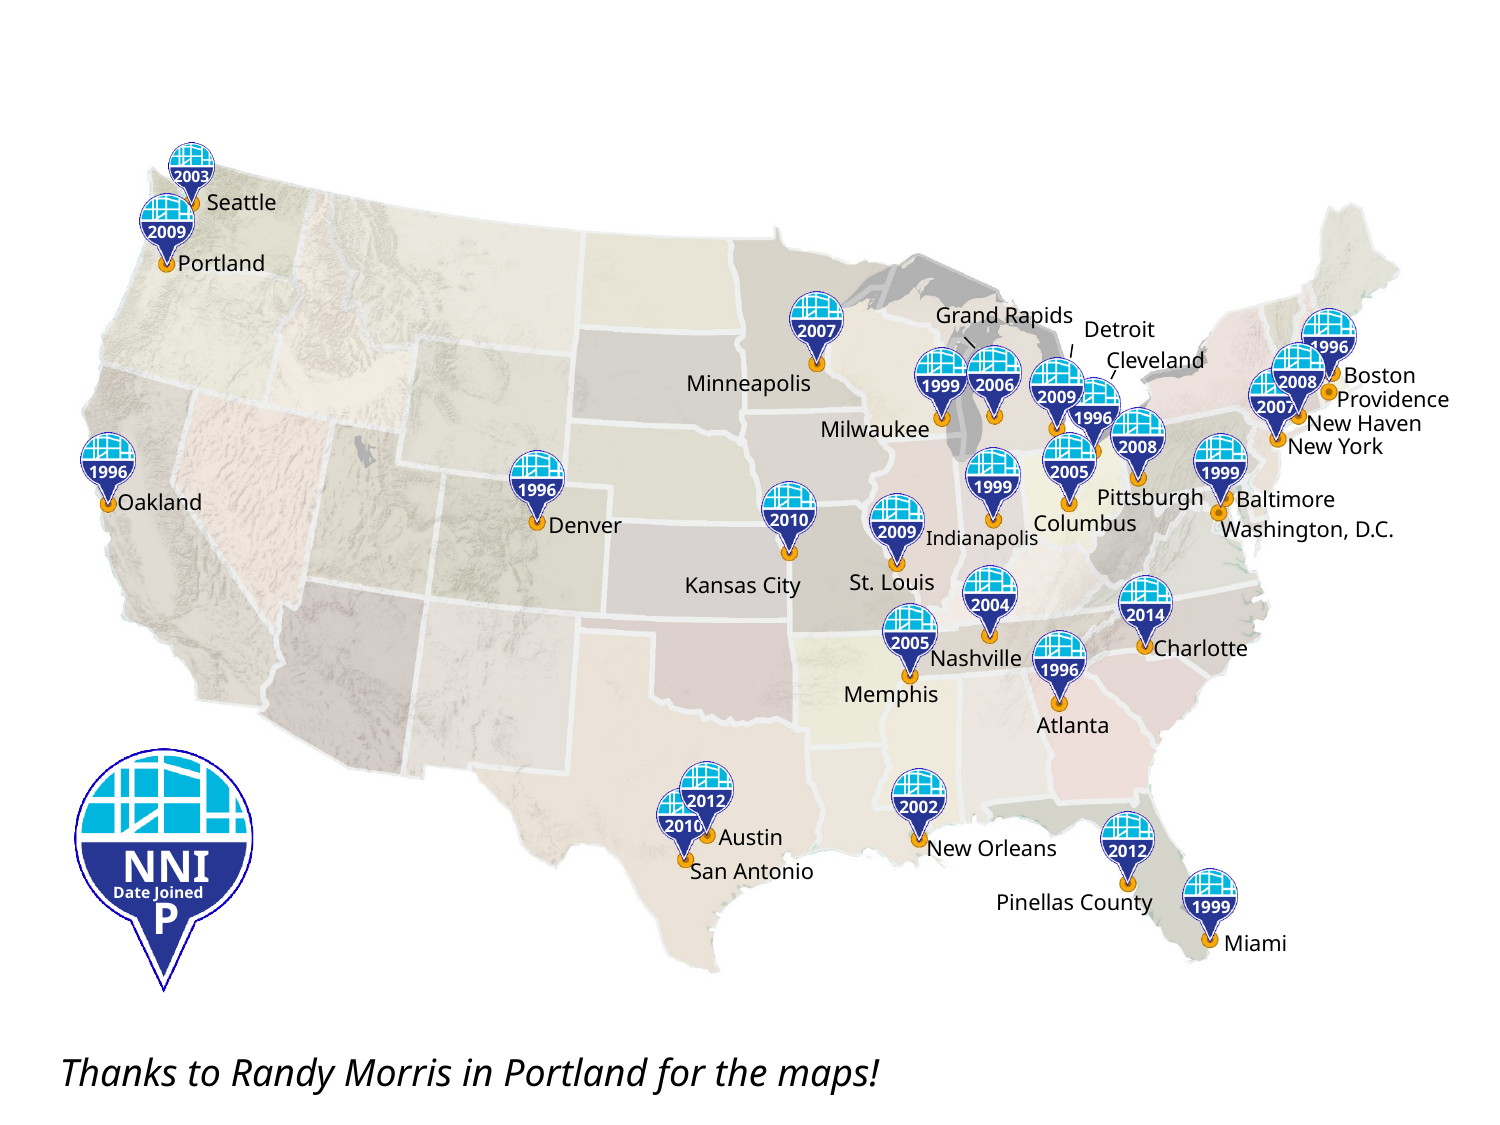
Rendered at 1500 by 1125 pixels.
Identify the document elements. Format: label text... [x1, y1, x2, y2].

picture [29, 140, 1471, 985]
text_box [1159, 433, 1282, 508]
text_box Thanks to Randy Morris in Portland for the maps! [44, 1041, 1345, 1122]
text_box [623, 786, 746, 862]
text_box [73, 748, 254, 993]
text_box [964, 336, 976, 349]
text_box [1110, 369, 1116, 380]
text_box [645, 761, 768, 836]
